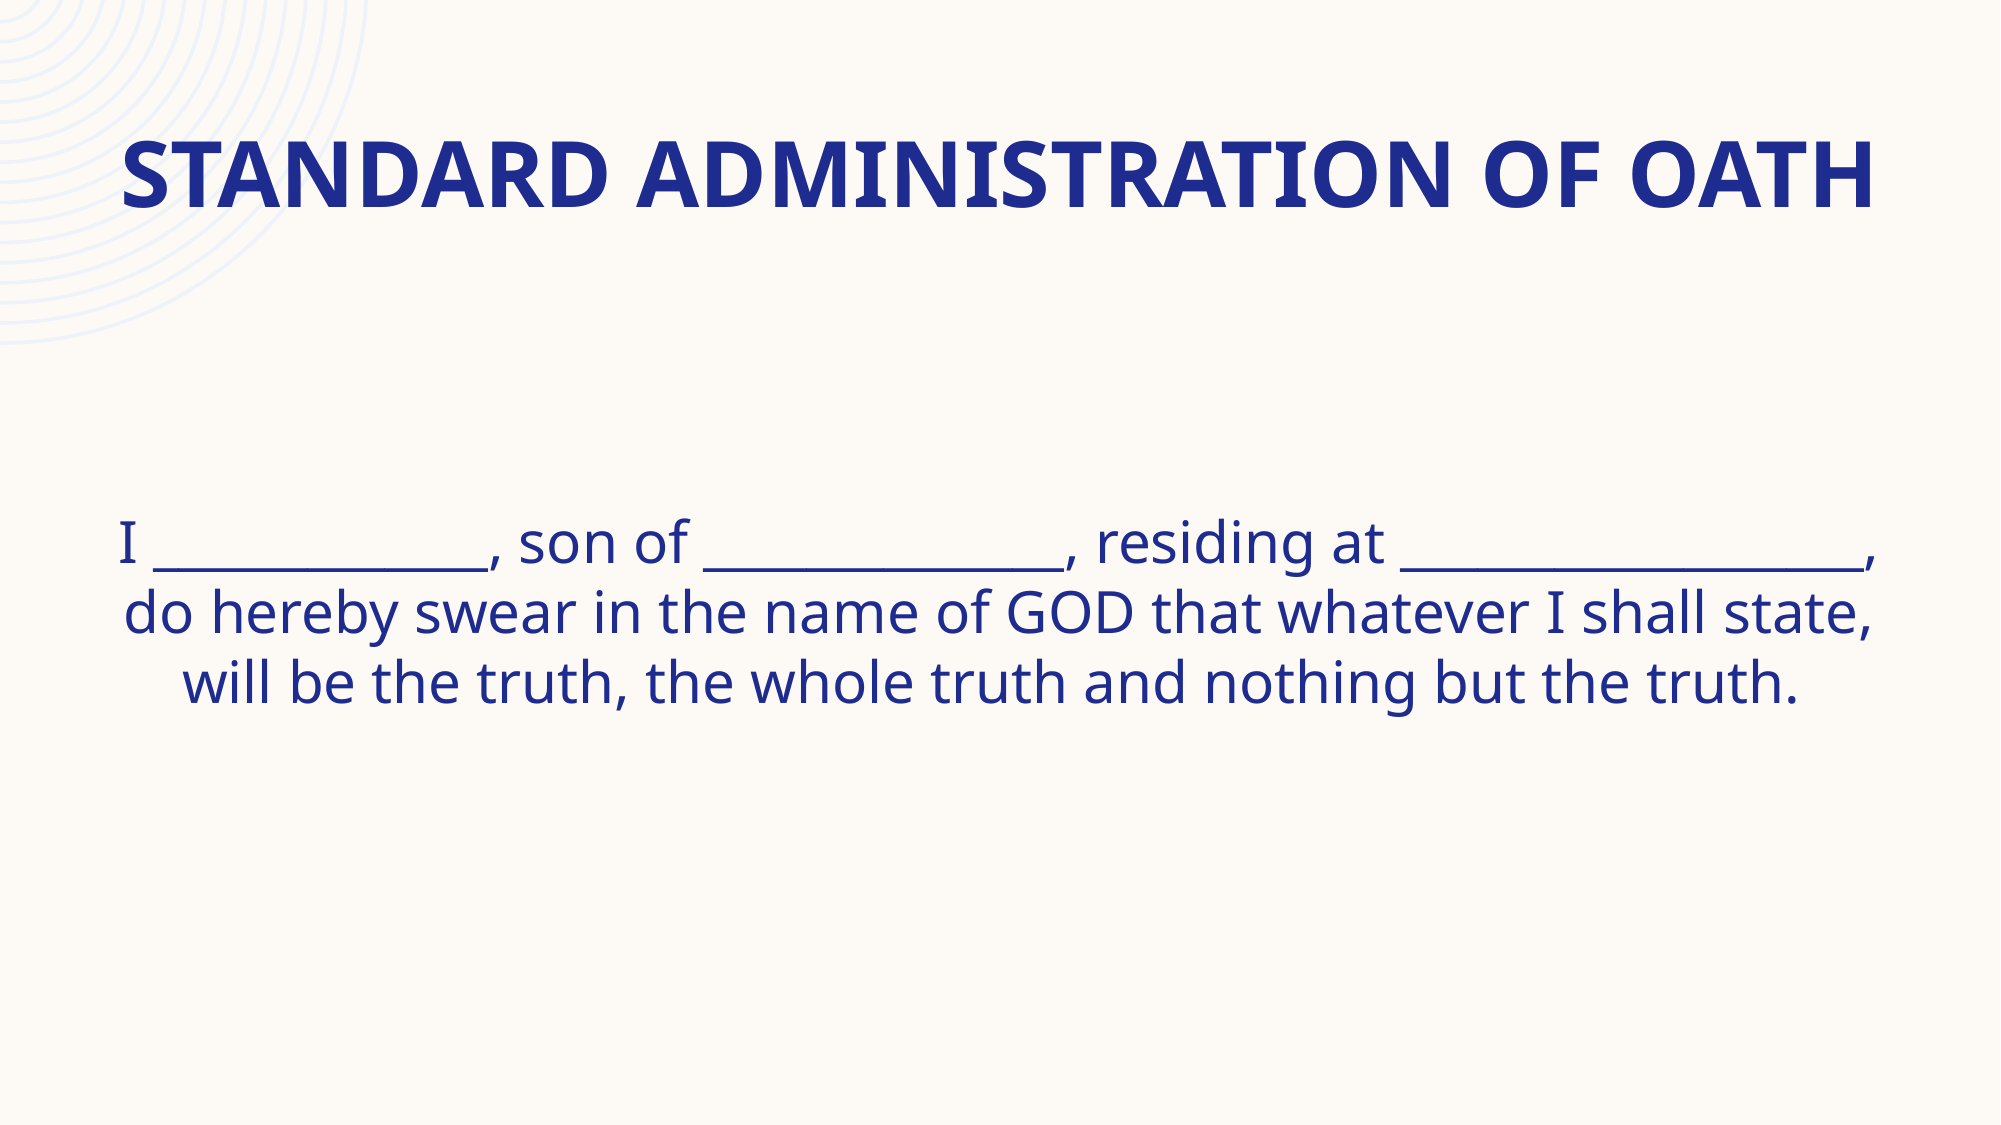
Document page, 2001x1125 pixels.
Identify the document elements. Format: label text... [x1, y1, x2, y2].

title STANDARD ADMINISTRATION OF OATH [0, 108, 2000, 235]
list I _____________, son of ______________, residing at __________________, do hereby swear in the name of GOD that whatever I shall state, will be the truth, the whole truth and nothing but the truth. [86, 498, 1911, 797]
